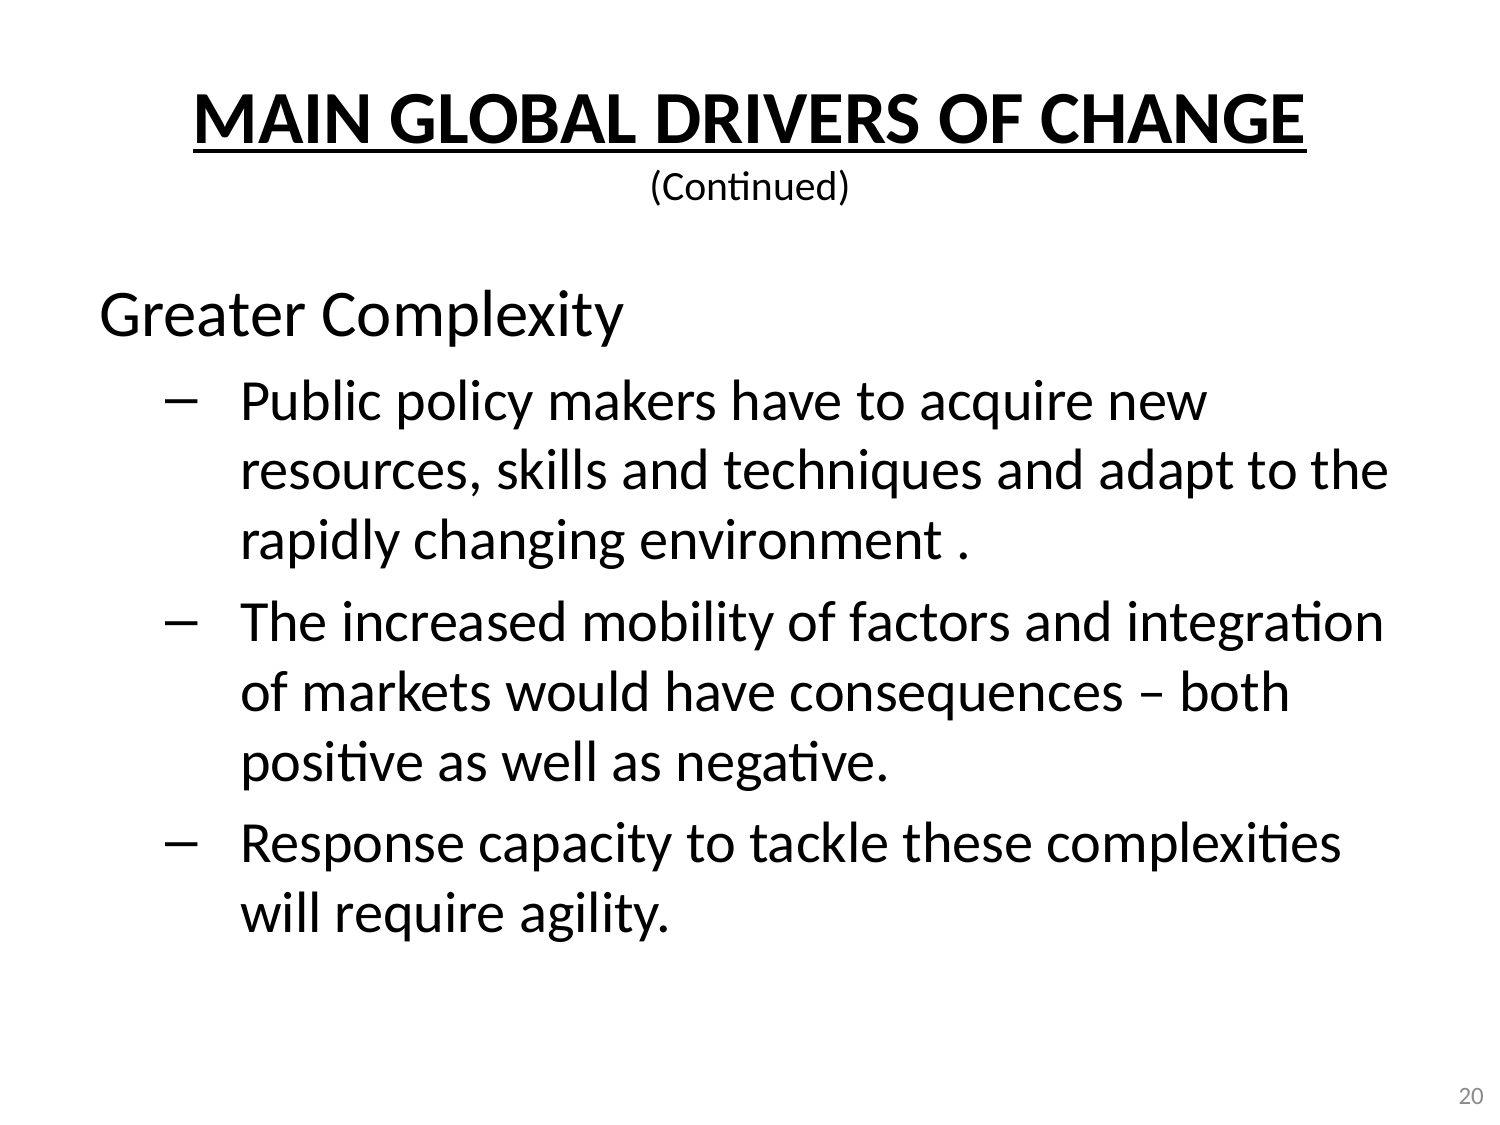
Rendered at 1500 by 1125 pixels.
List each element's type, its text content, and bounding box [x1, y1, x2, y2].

title MAIN GLOBAL DRIVERS OF CHANGE (Continued) [75, 45, 1425, 233]
list Greater Complexity Public policy makers have to acquire new resources, skills and techniques and adapt to the rapidly changing environment . The increased mobility of factors and integration of markets would have consequences – both positive as well as negative. Response capacity to tackle these complexities will require agility. [75, 262, 1425, 1005]
slide_number 20 [1149, 1065, 1499, 1125]
